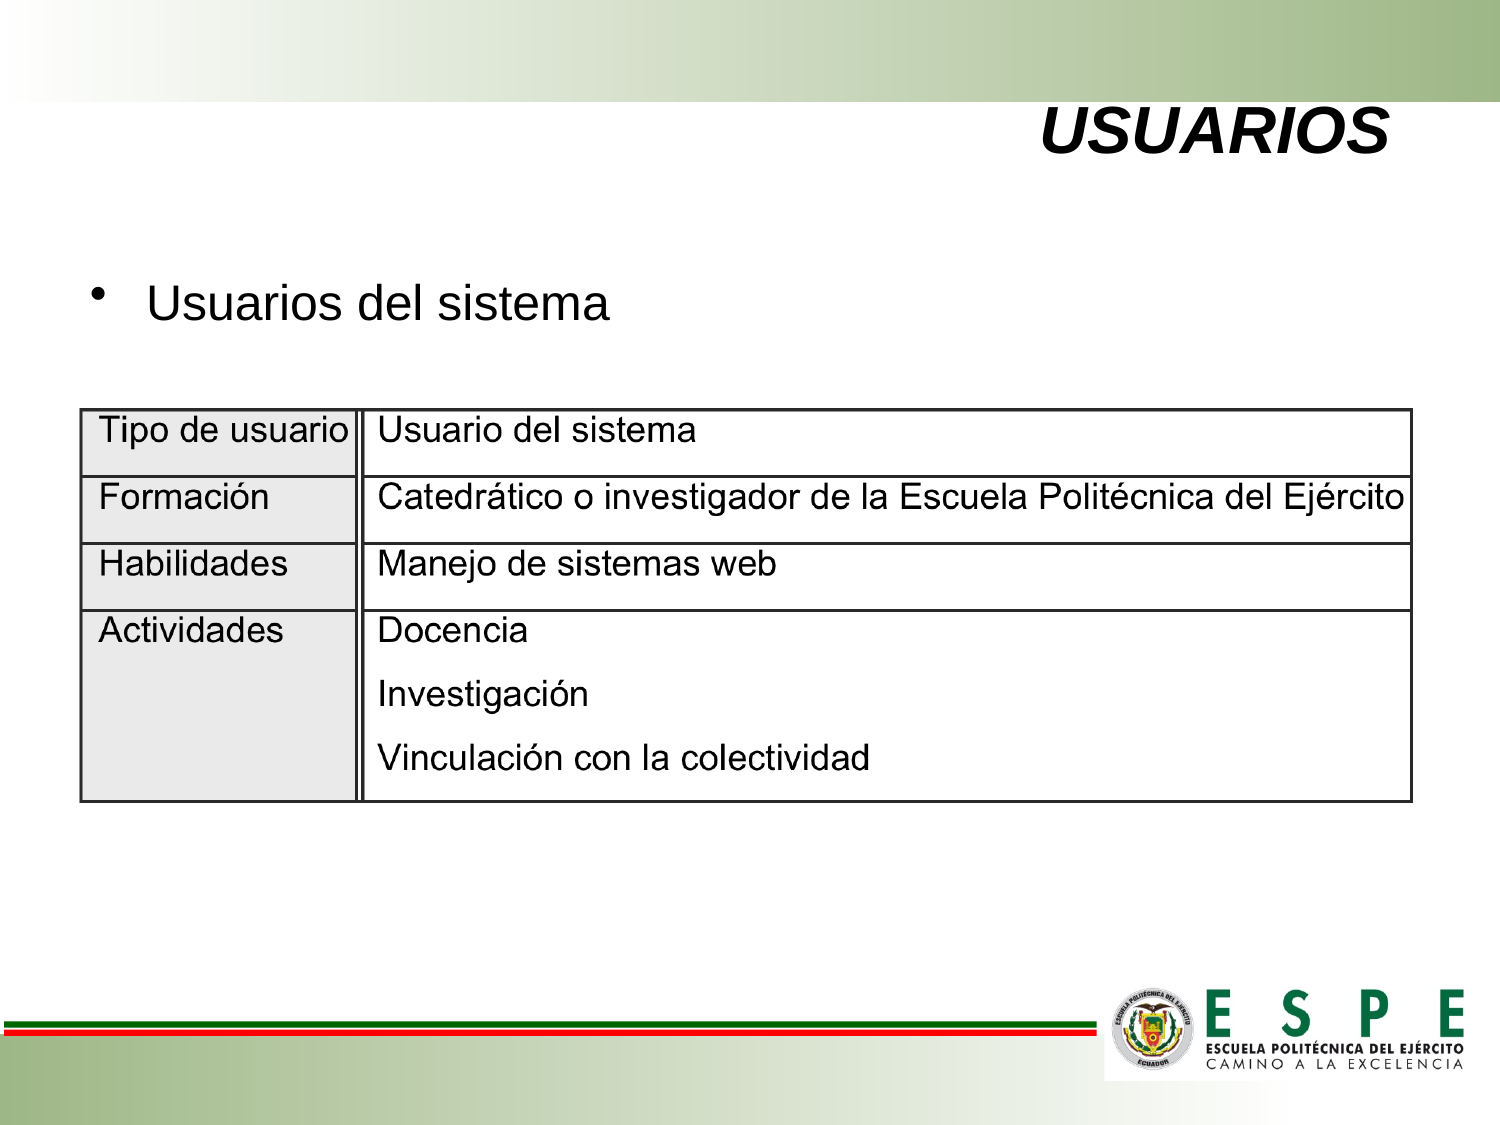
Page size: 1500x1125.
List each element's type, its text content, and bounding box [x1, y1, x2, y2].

picture [1104, 976, 1483, 1081]
list Usuarios del sistema [75, 262, 1425, 1005]
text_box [76, 408, 1419, 882]
title USUARIOS [75, 79, 1425, 262]
